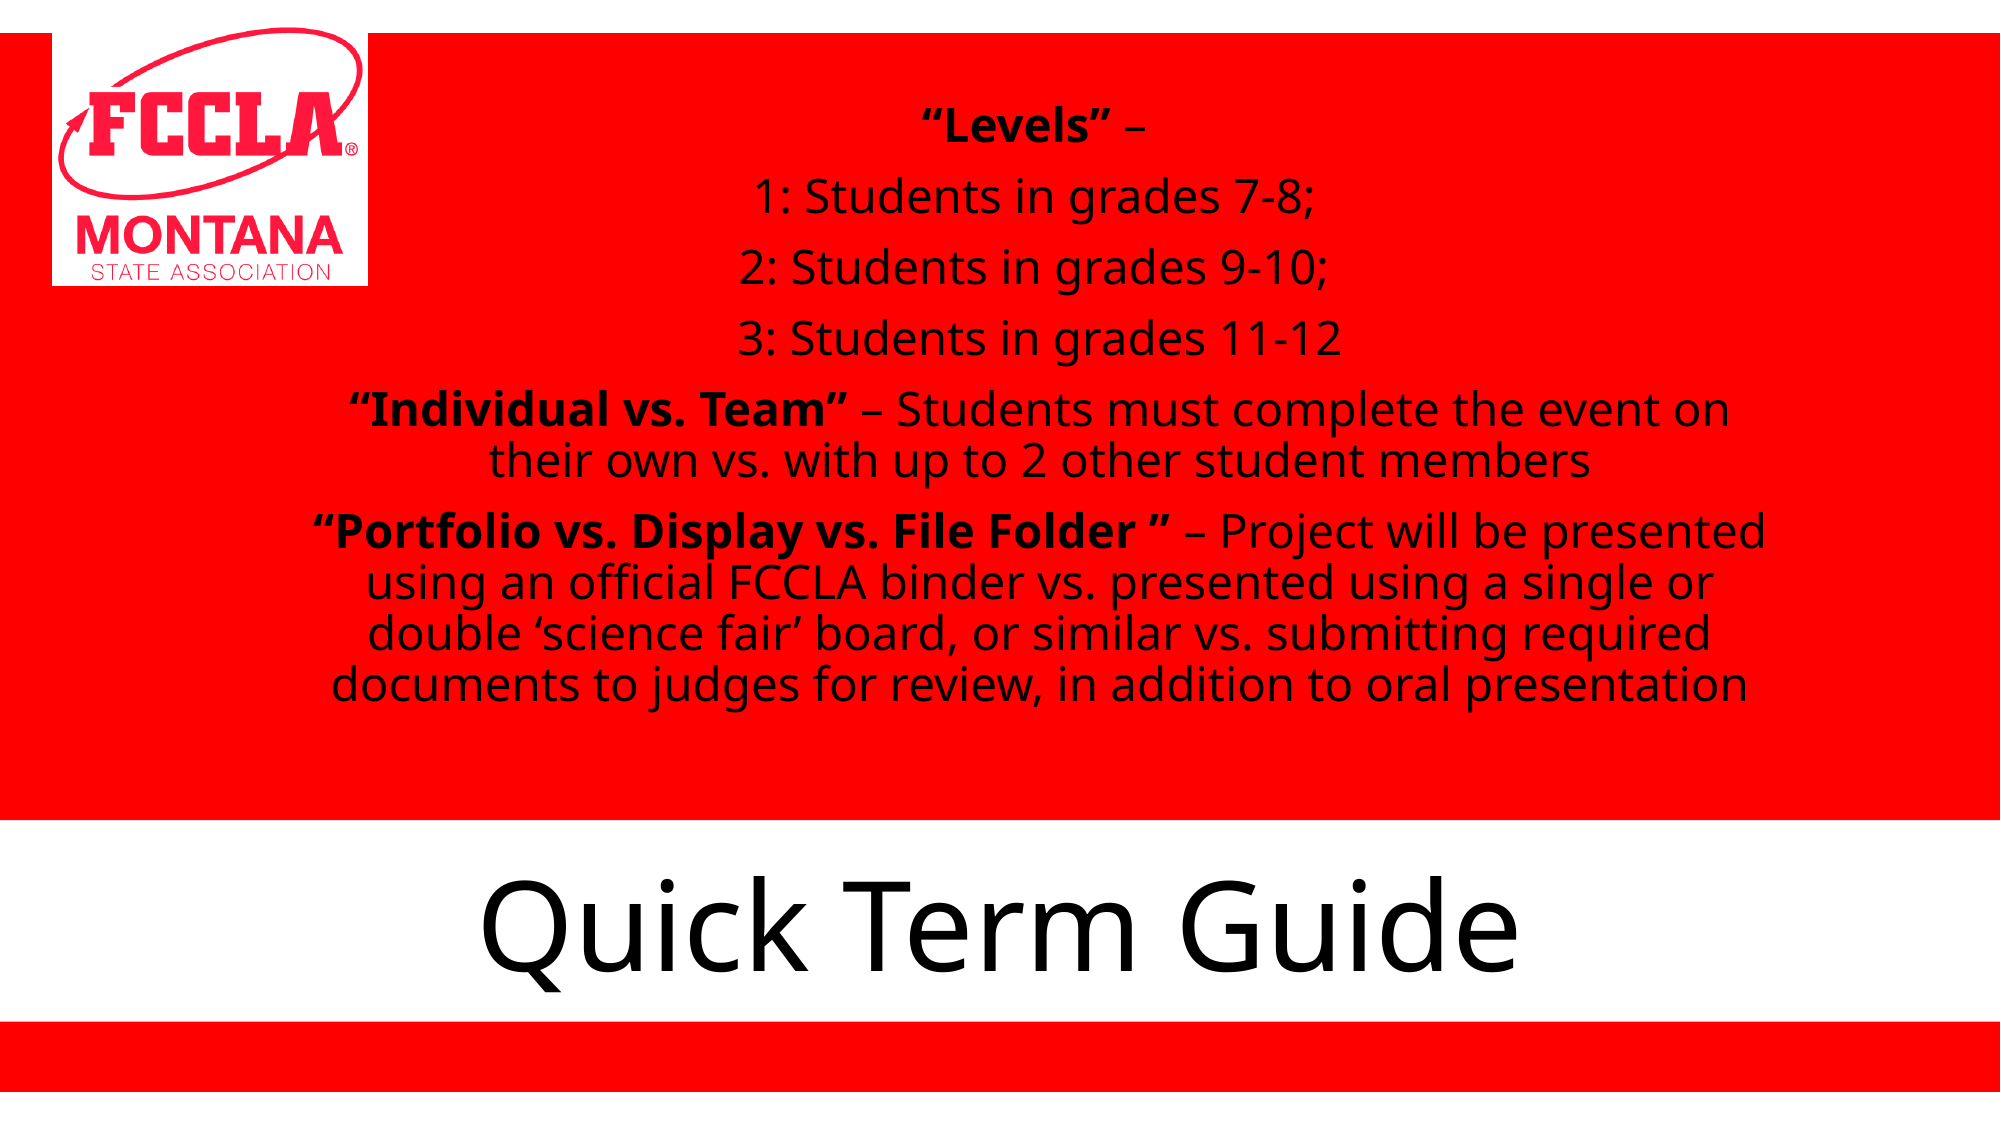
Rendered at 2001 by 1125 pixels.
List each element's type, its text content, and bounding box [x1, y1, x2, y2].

picture [51, 22, 368, 286]
text_box [0, 1021, 2000, 1093]
text_box [368, 32, 2000, 821]
subtitle “Levels” – 1: Students in grades 7-8; 2: Students in grades 9-10; 3: Students in grades 11-12 “Individual vs. Team” – Students must complete the event on their own vs. with up to 2 other student members “Portfolio vs. Display vs. File Folder ” – Project will be presented using an official FCCLA binder vs. presented using a single or double ‘science fair’ board, or similar vs. submitting required documents to judges for review, in addition to oral presentation [290, 93, 1791, 765]
text_box [0, 32, 290, 821]
title Quick Term Guide [249, 764, 1750, 1006]
